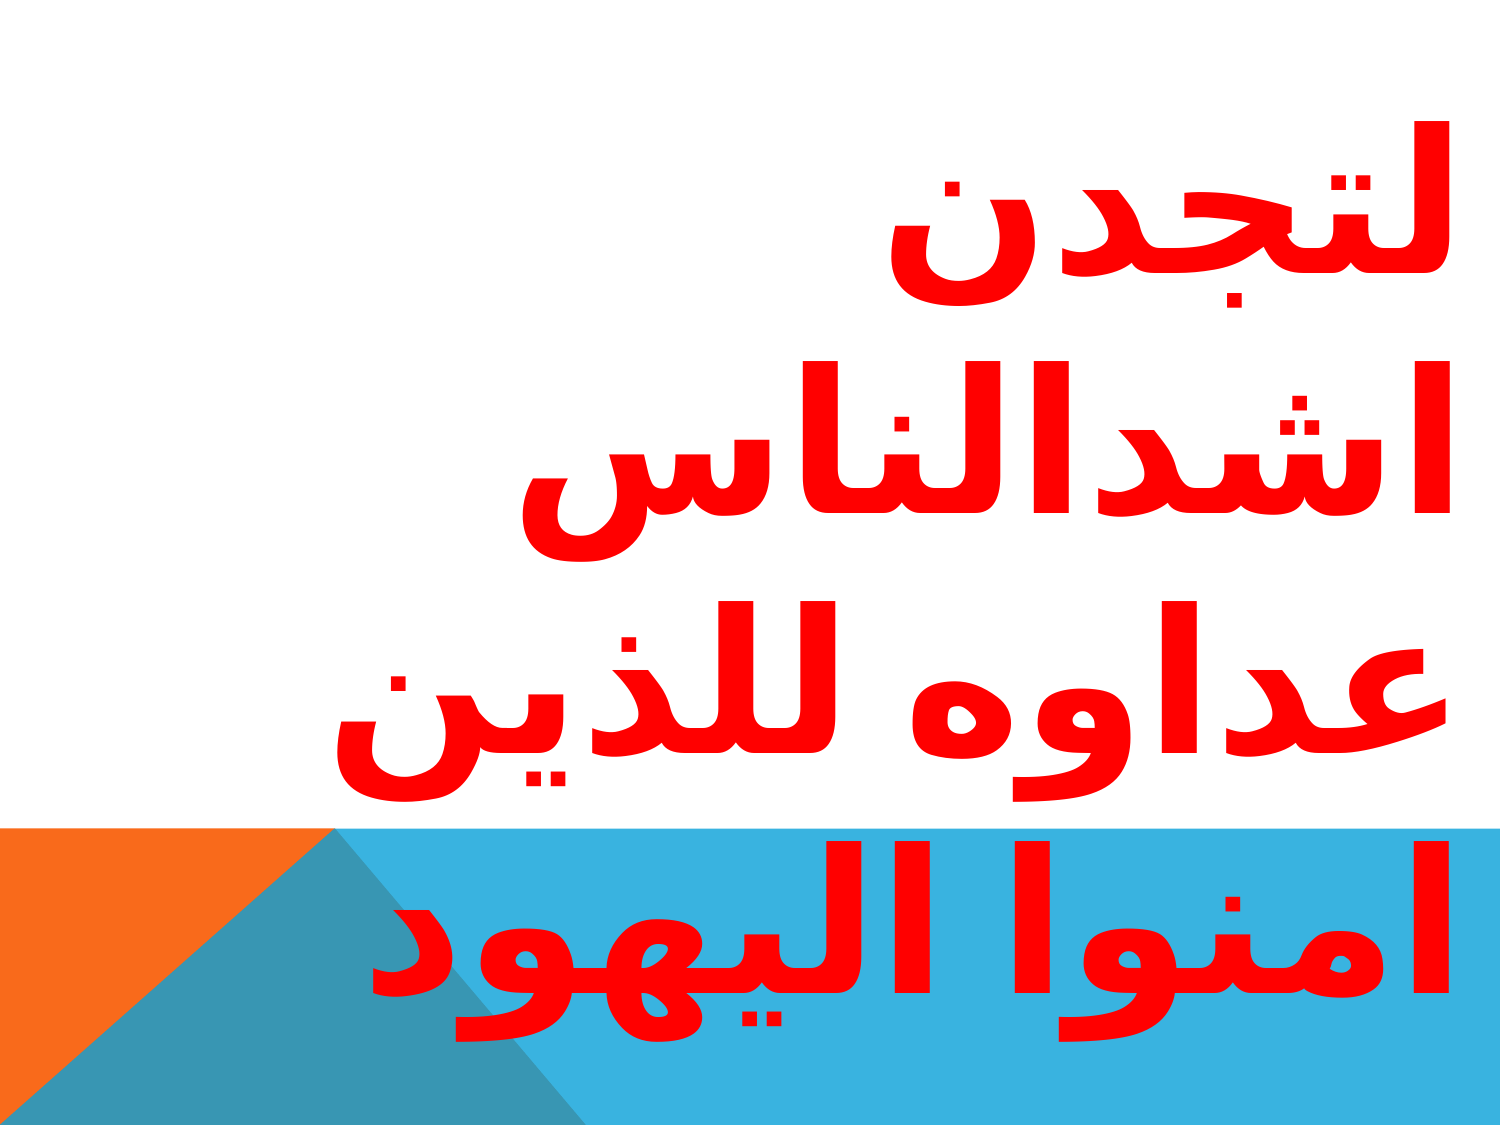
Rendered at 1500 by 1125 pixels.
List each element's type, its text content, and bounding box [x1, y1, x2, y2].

list لتجدن اشدالناس عداوه للذین امنوا الیهود [0, 66, 1483, 1094]
